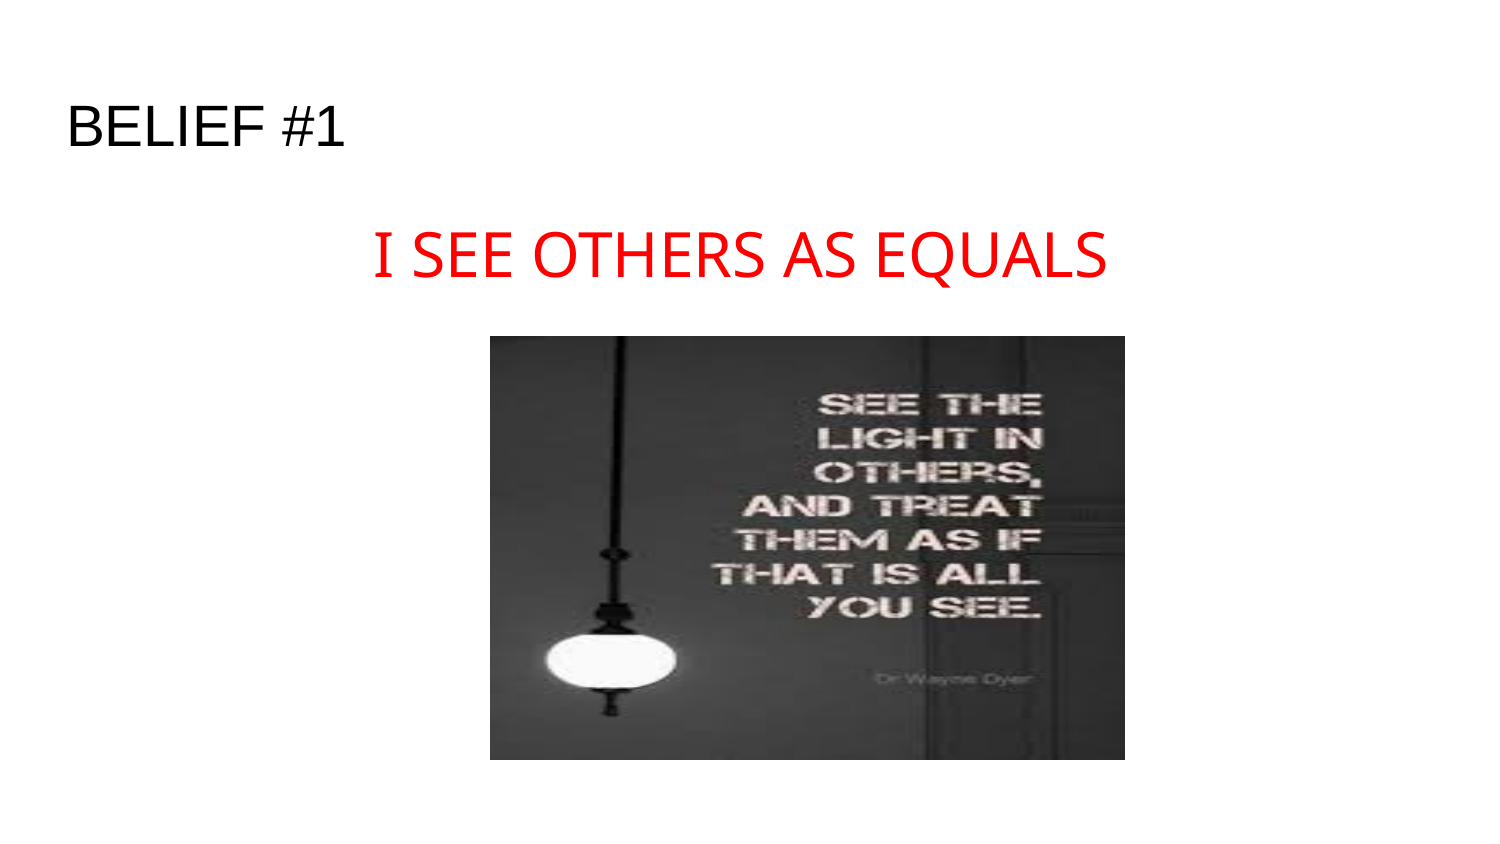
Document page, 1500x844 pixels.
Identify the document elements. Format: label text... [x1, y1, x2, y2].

list I SEE OTHERS AS EQUALS [51, 189, 1449, 370]
picture [490, 335, 1125, 760]
title BELIEF #1 [51, 72, 1449, 167]
